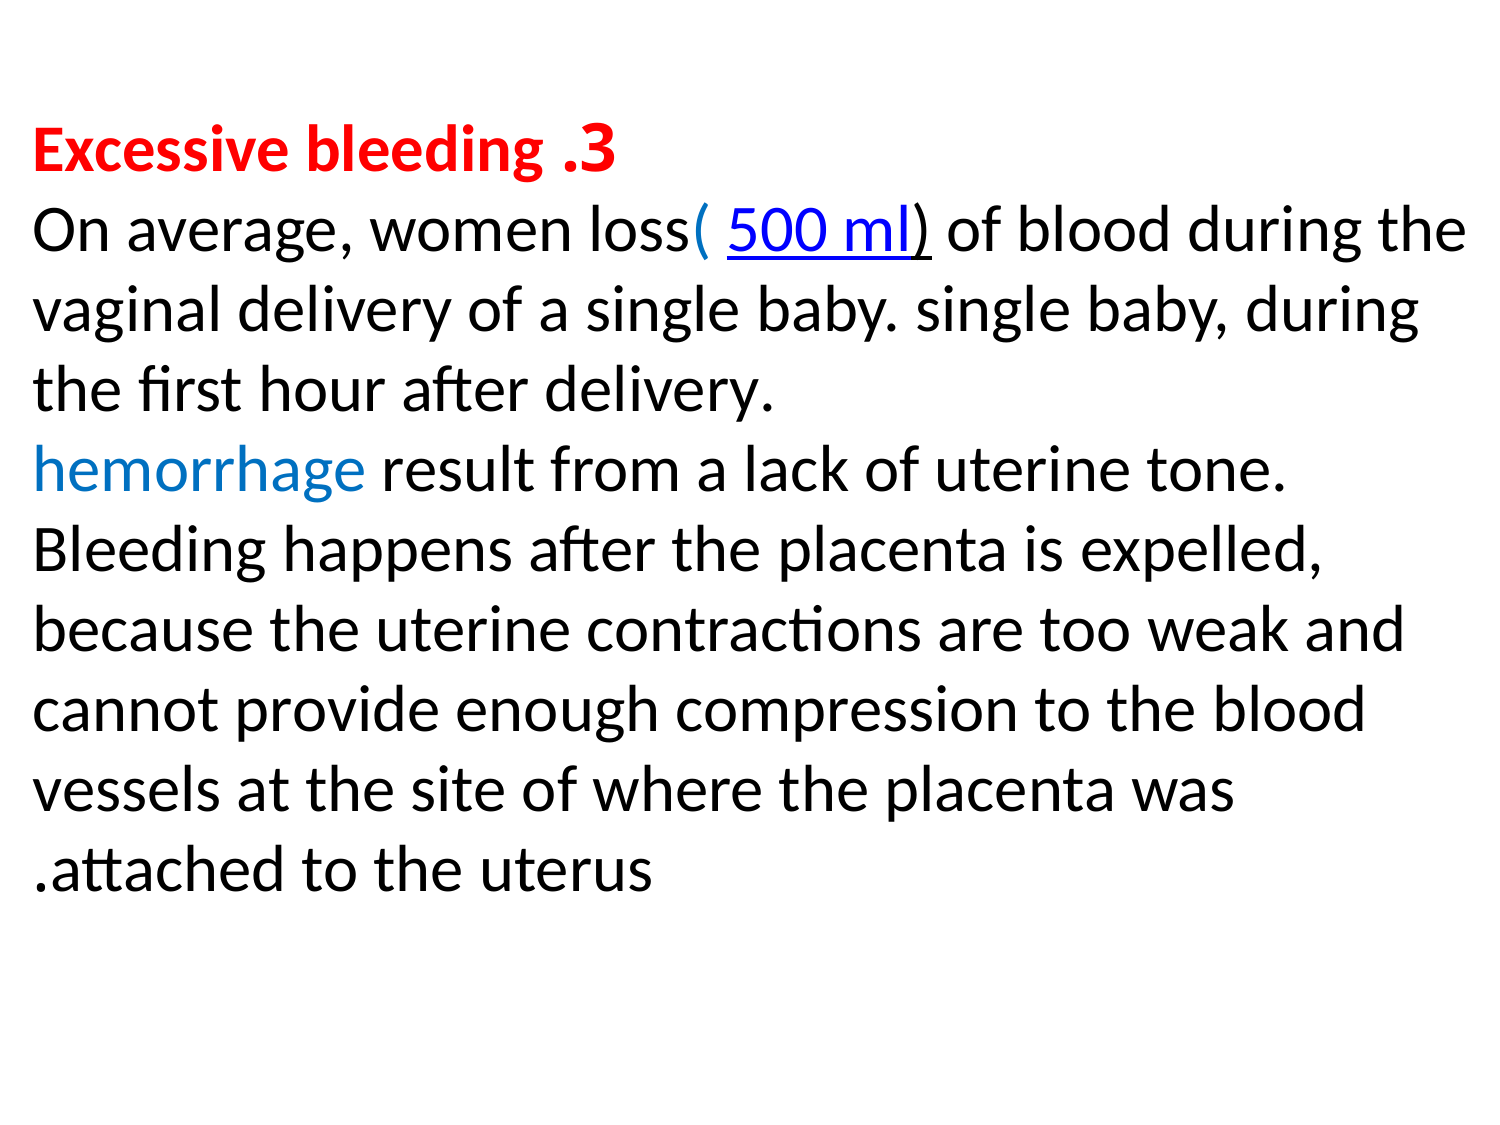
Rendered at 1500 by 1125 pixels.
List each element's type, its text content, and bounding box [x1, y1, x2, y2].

title 3. Excessive bleeding On average, women loss( 500 ml) of blood during the vaginal delivery of a single baby. single baby, during the first hour after delivery. hemorrhage result from a lack of uterine tone. Bleeding happens after the placenta is expelled, because the uterine contractions are too weak and cannot provide enough compression to the blood vessels at the site of where the placenta was attached to the uterus. [17, 66, 1500, 1024]
